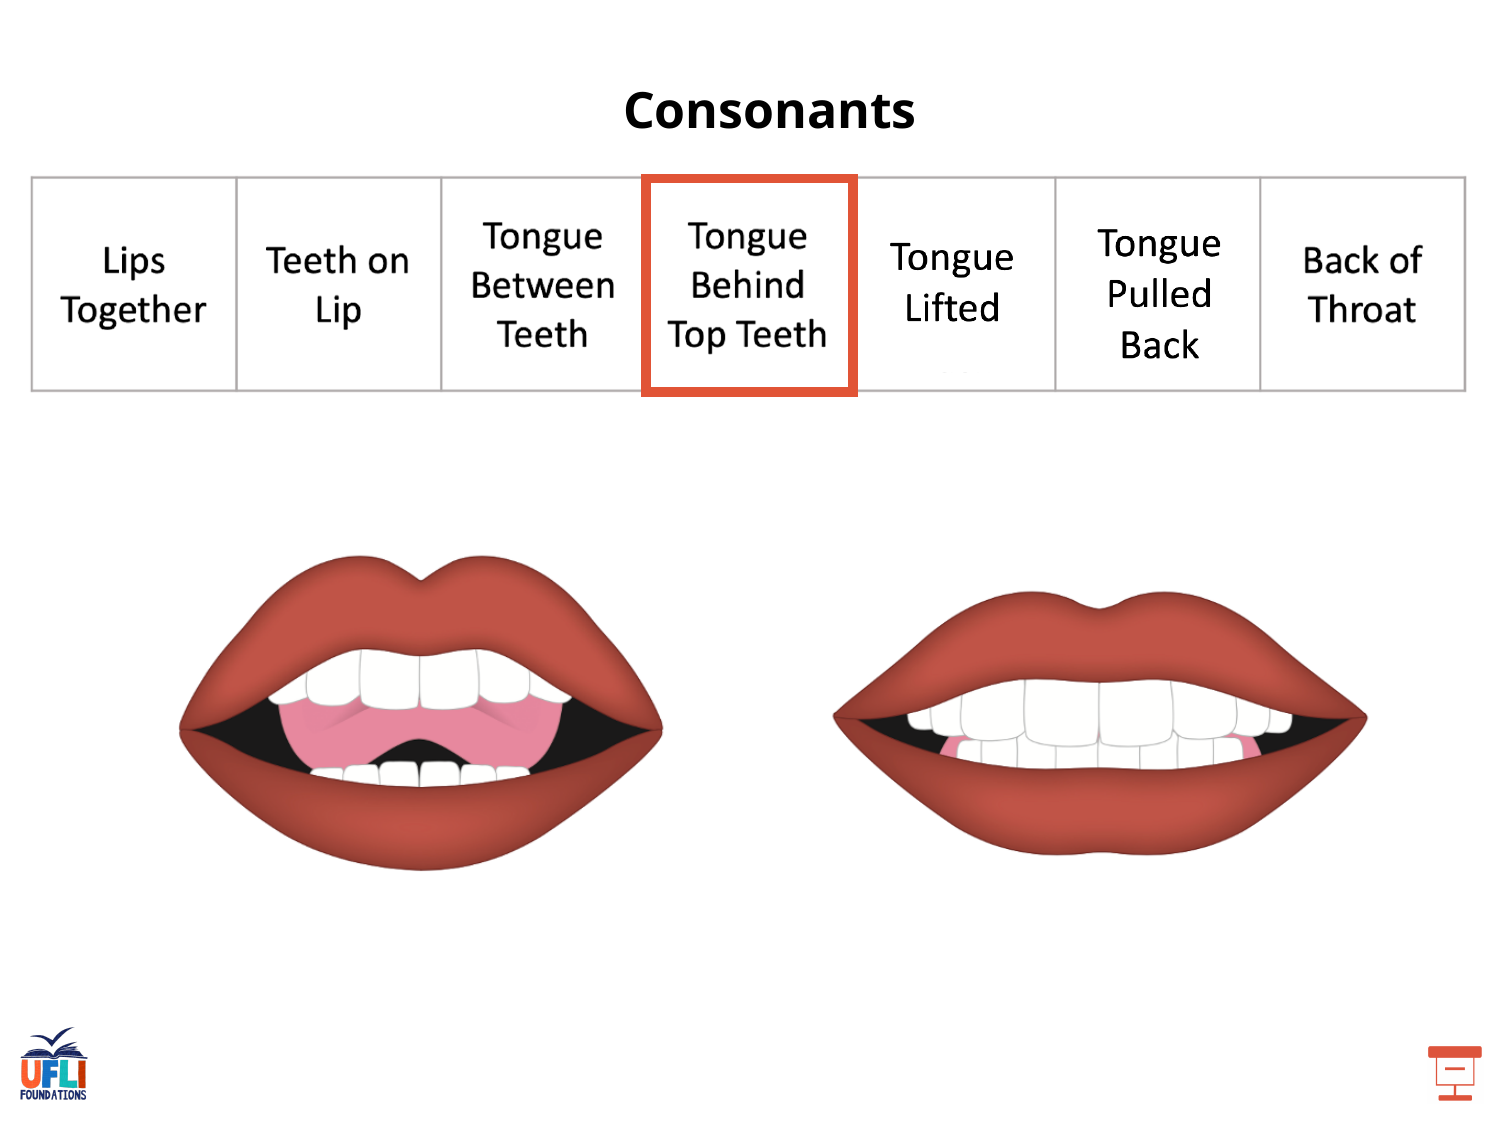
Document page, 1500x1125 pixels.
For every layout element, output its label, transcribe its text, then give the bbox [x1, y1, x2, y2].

picture [16, 1027, 90, 1103]
picture [1427, 1043, 1484, 1104]
picture [24, 166, 1476, 401]
text_box Consonants [588, 70, 952, 146]
picture [818, 555, 1385, 894]
picture [154, 537, 682, 894]
